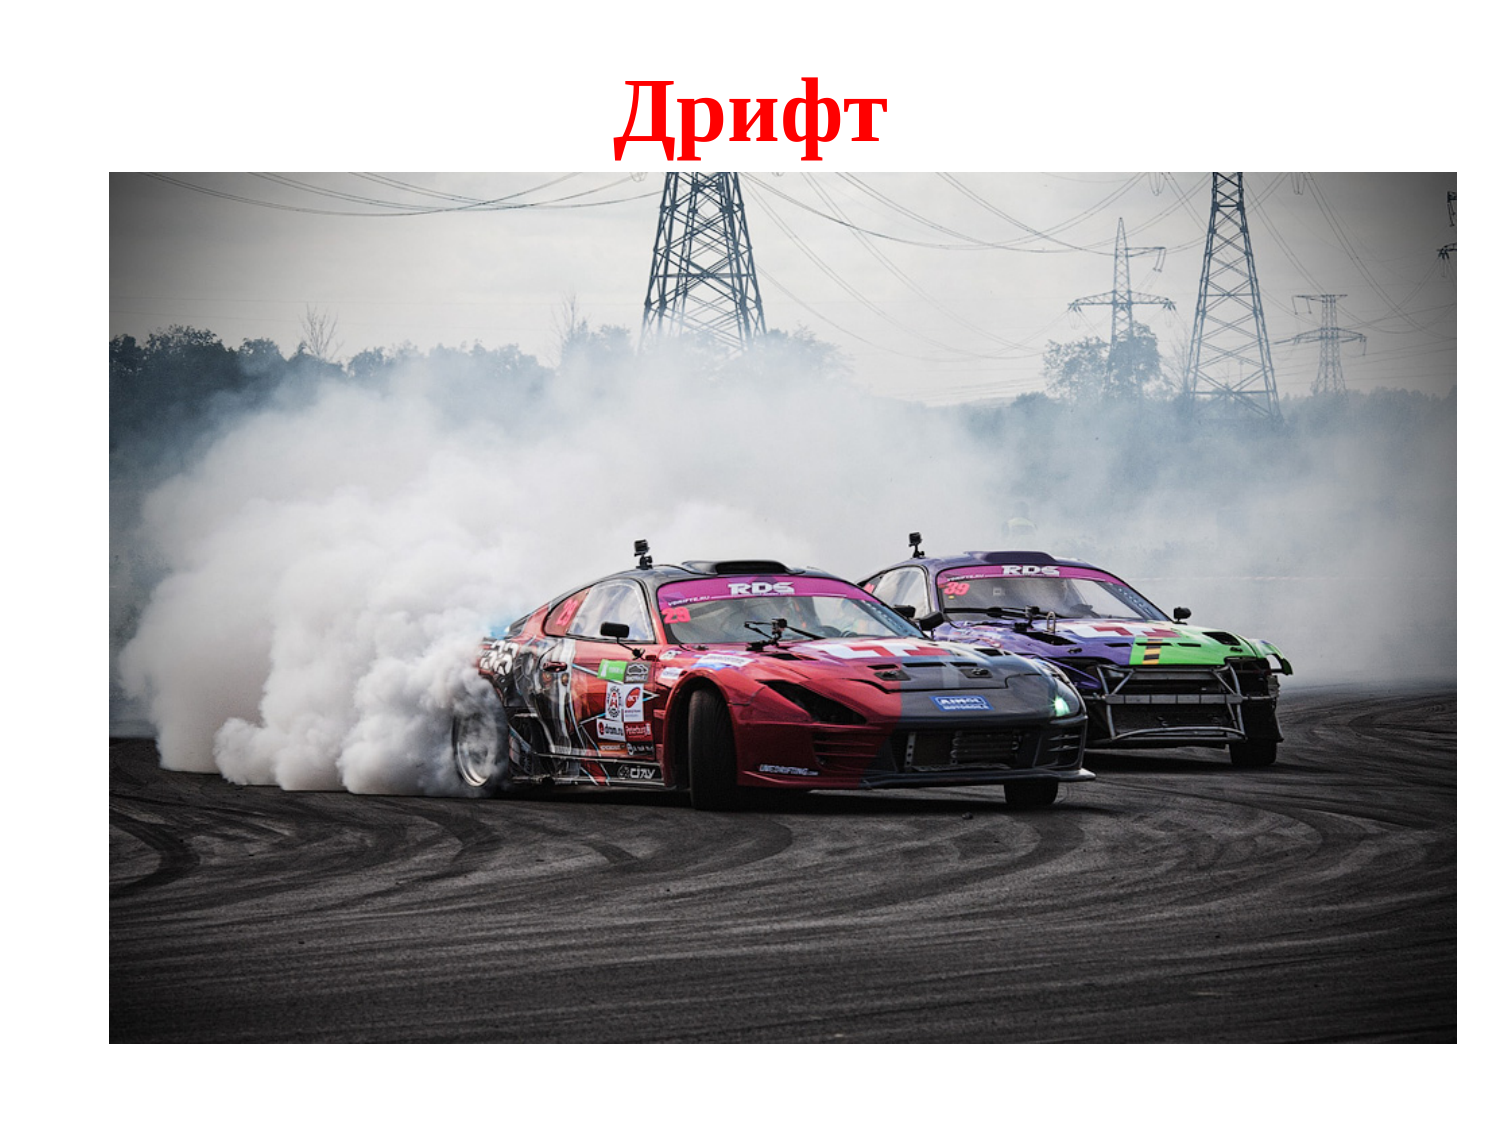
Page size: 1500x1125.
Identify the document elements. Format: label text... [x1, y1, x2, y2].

picture [109, 172, 1457, 1044]
text_box Дрифт [113, 42, 1389, 171]
